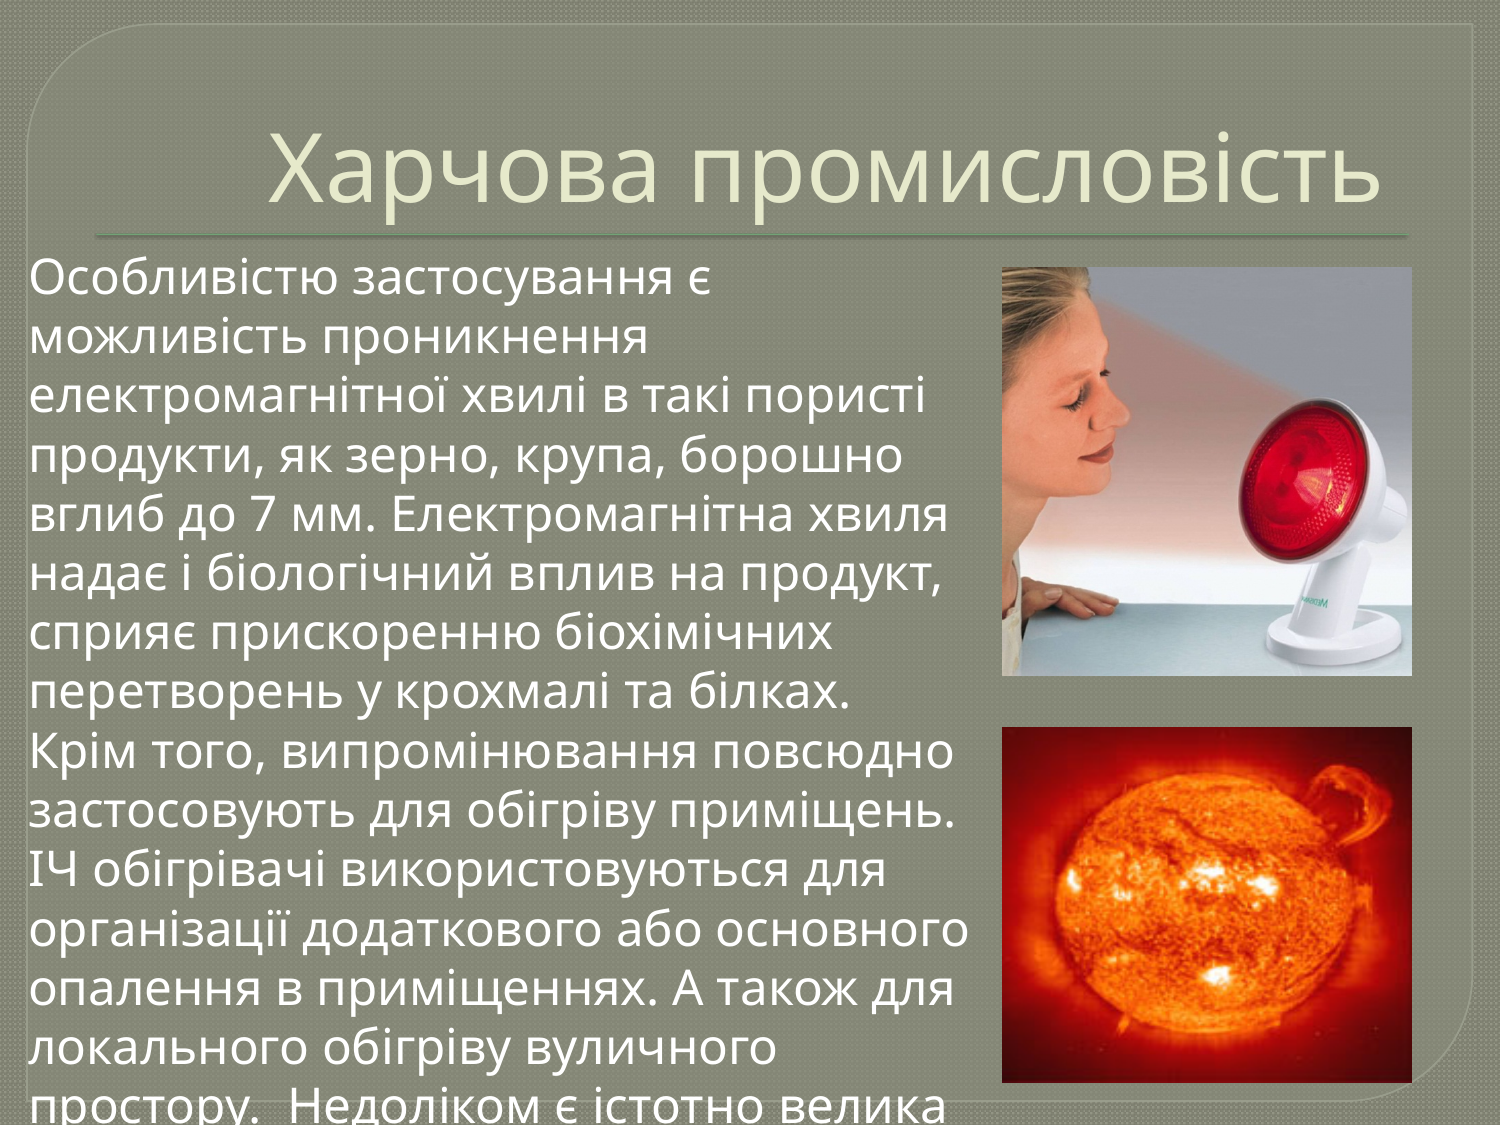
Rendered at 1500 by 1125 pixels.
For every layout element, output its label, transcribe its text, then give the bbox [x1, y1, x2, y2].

list Особливістю застосування є можливість проникнення електромагнітної хвилі в такі пористі продукти, як зерно, крупа, борошно вглиб до 7 мм. Електромагнітна хвиля надає і біологічний вплив на продукт, сприяє прискоренню біохімічних перетворень у крохмалі та білках. Крім того, випромінювання повсюдно застосовують для обігріву приміщень. ІЧ обігрівачі використовуються для організації додаткового або основного опалення в приміщеннях. А також для локального обігріву вуличного простору. Недоліком є істотно велика нерівномірність нагрівання. [0, 237, 1001, 1125]
title Харчова промисловість [75, 41, 1425, 230]
picture [1002, 266, 1412, 676]
picture [1002, 727, 1412, 1083]
